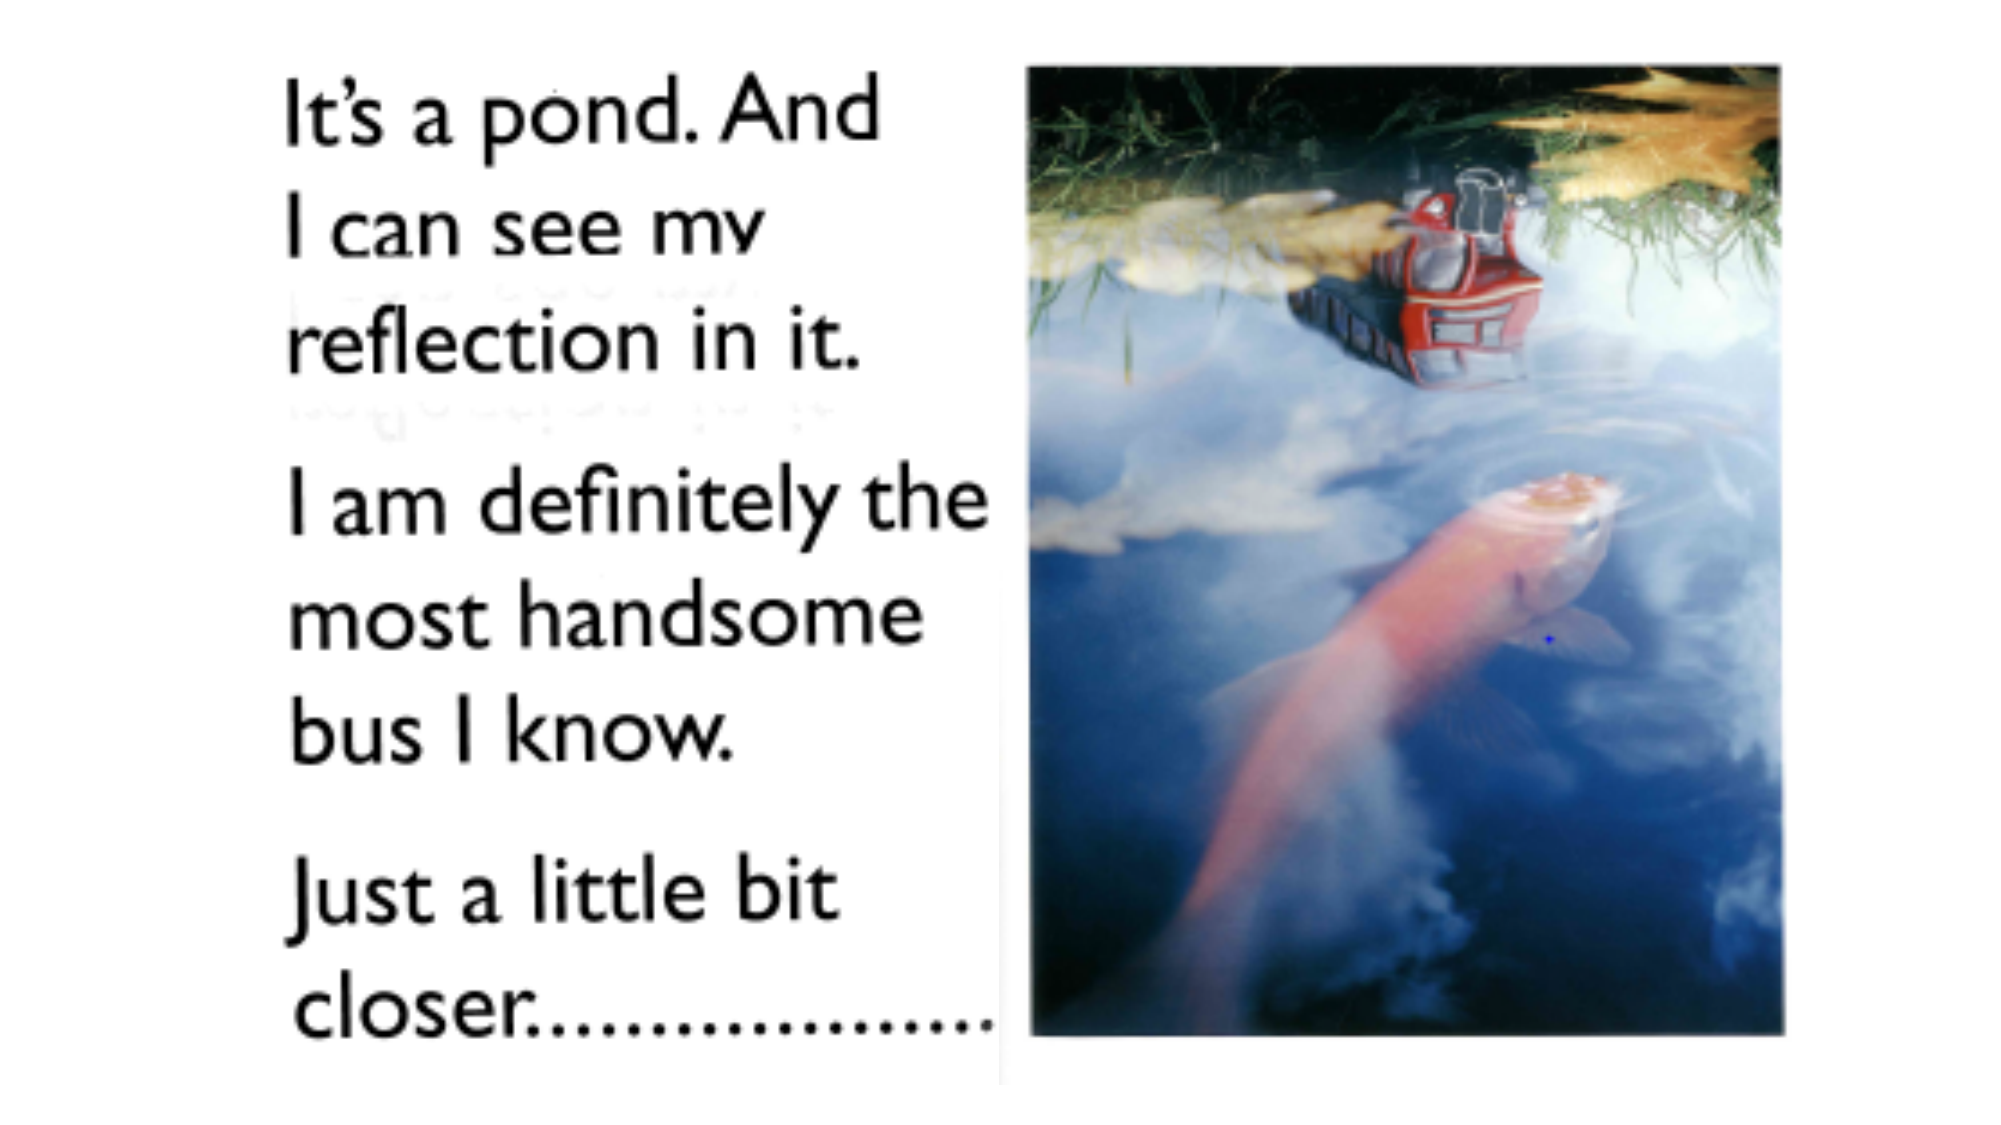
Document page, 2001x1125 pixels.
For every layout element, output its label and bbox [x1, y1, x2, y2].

picture [213, 26, 1819, 1100]
